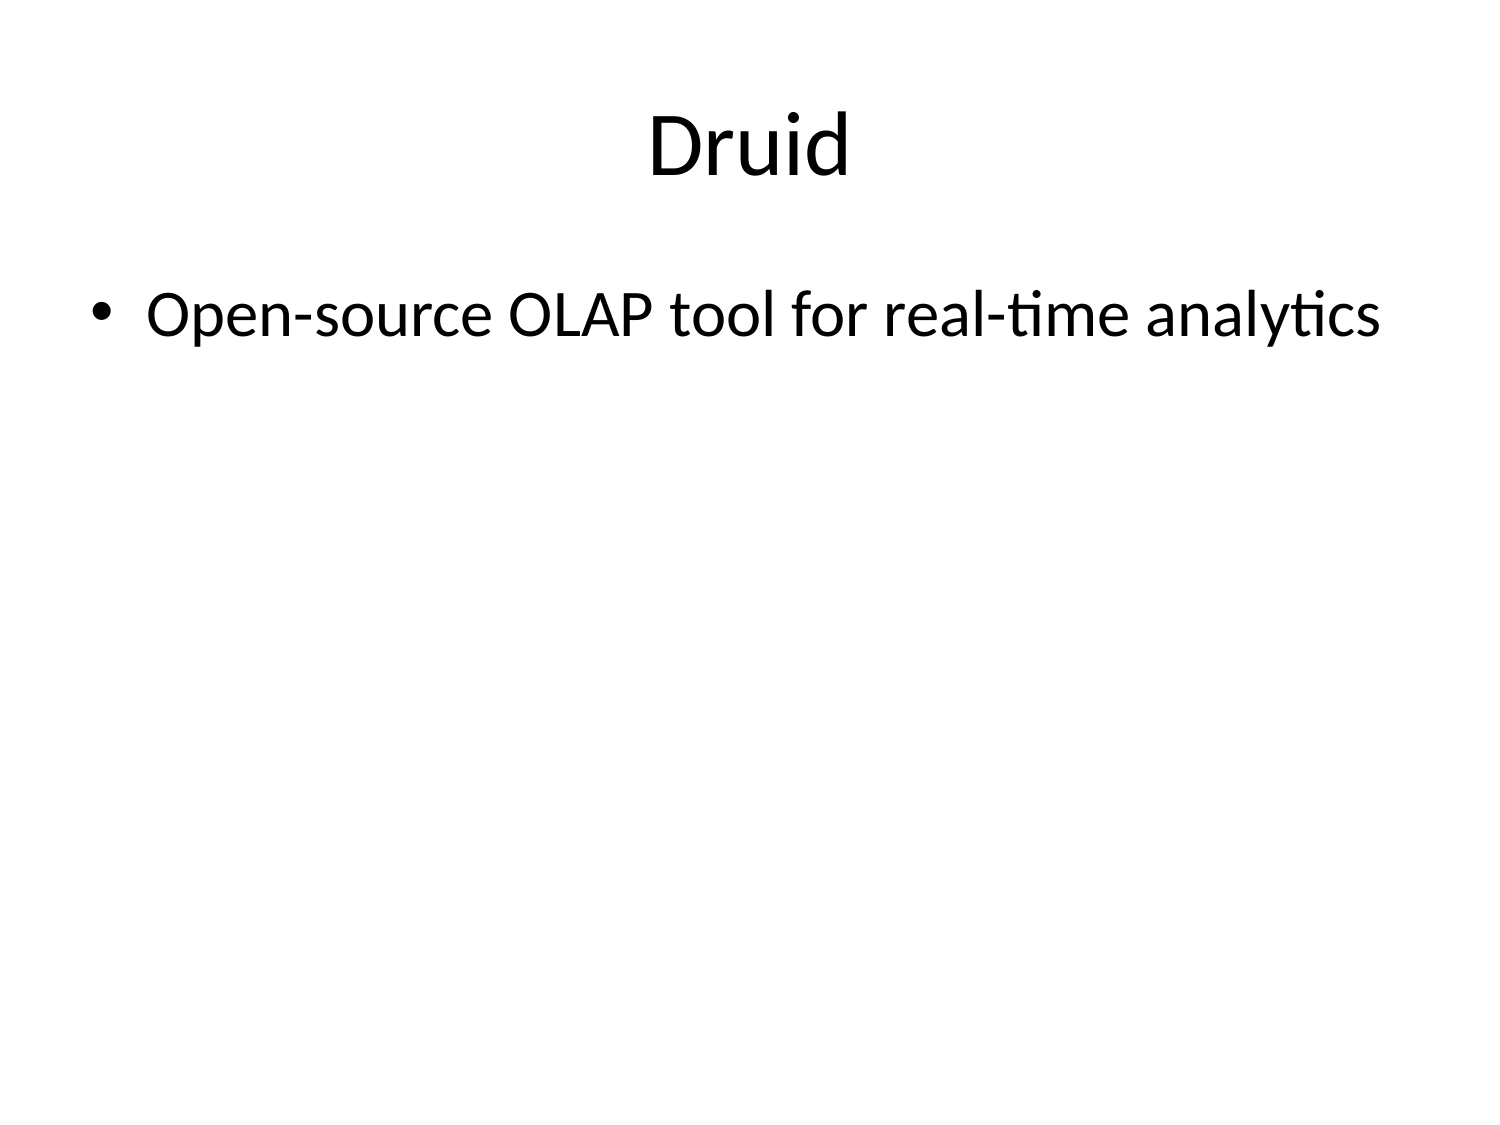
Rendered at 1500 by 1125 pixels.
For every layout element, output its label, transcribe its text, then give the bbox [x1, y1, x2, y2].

title Druid [75, 45, 1425, 233]
list Open-source OLAP tool for real-time analytics [75, 262, 1425, 1005]
